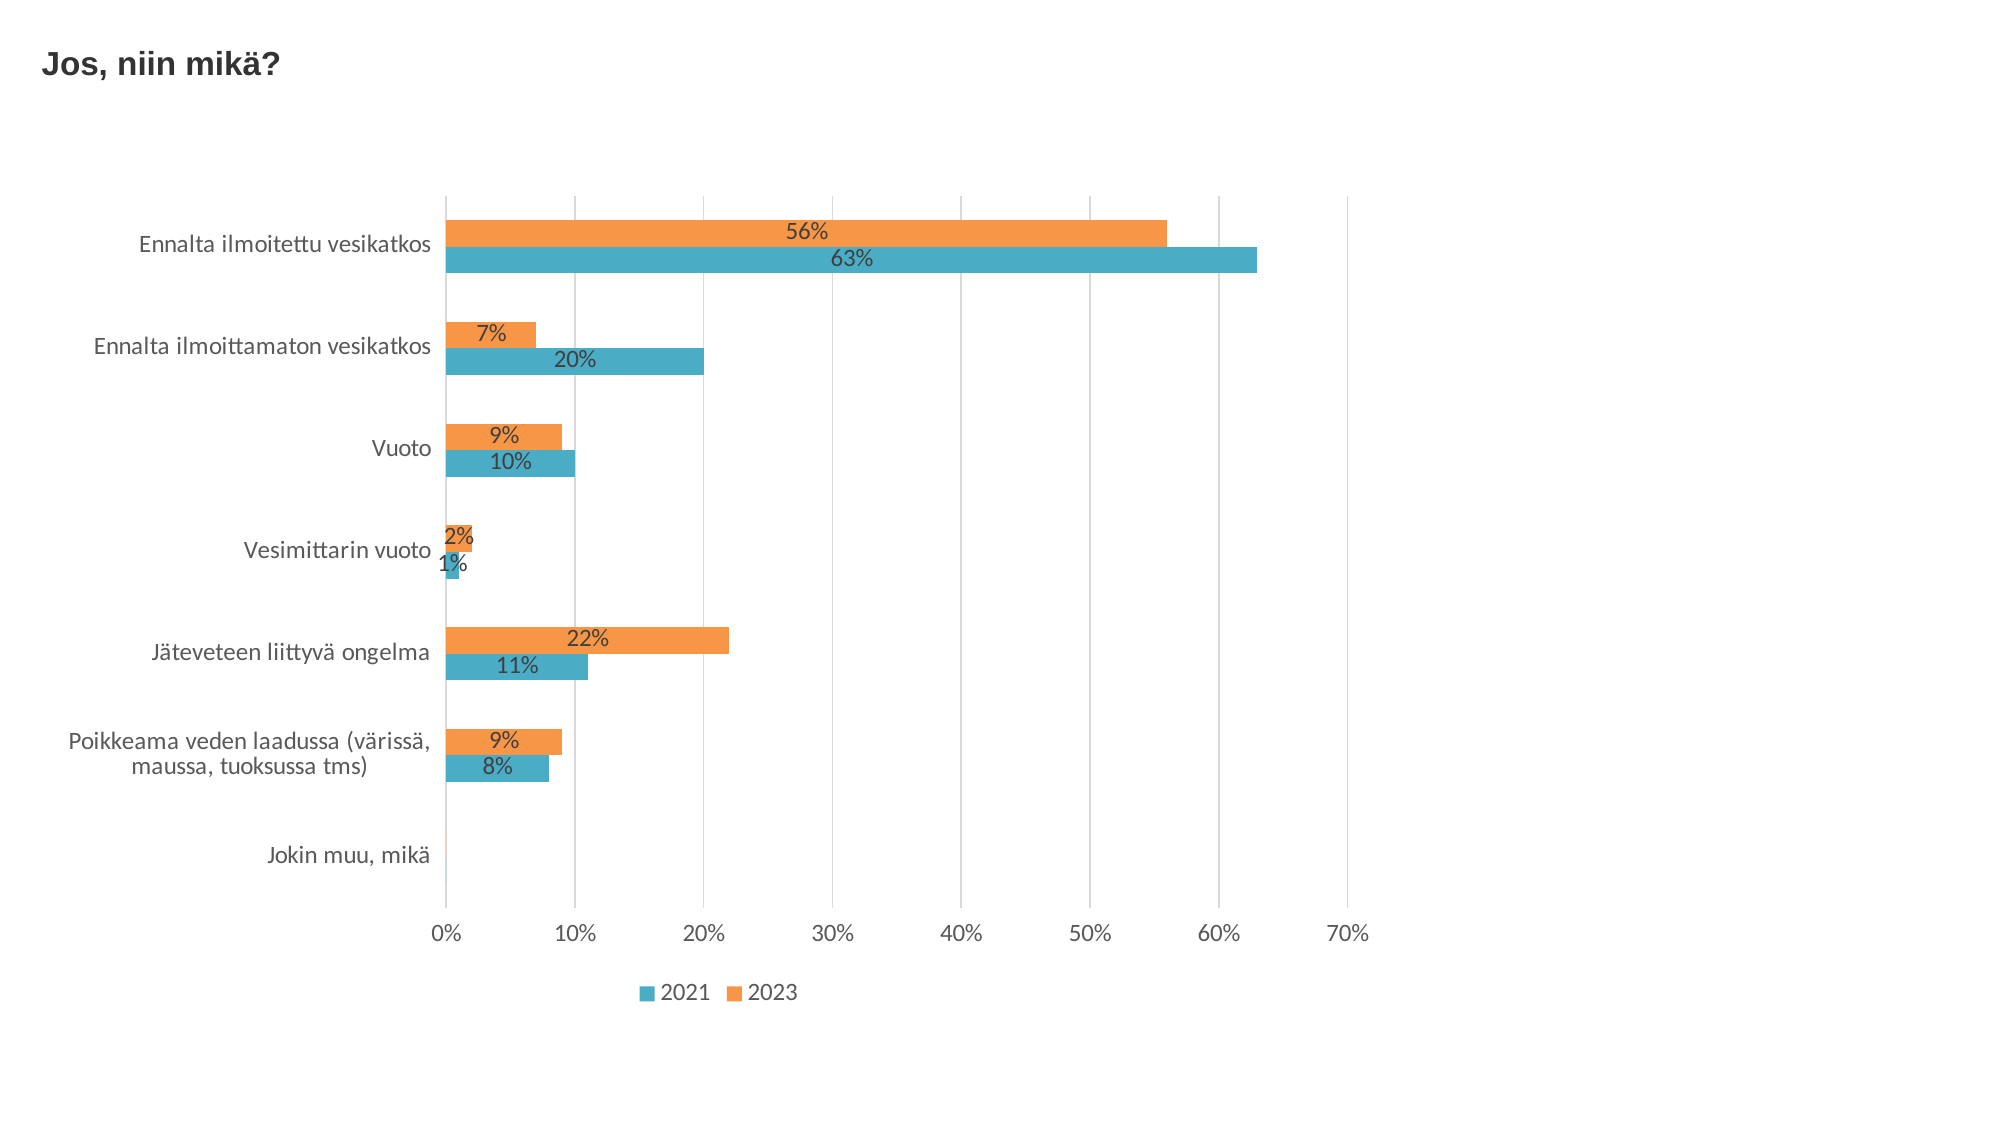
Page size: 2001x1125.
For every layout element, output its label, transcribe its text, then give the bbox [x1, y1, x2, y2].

text_box Jos, niin mikä? [40, 40, 1960, 84]
chart [41, 178, 1397, 1013]
